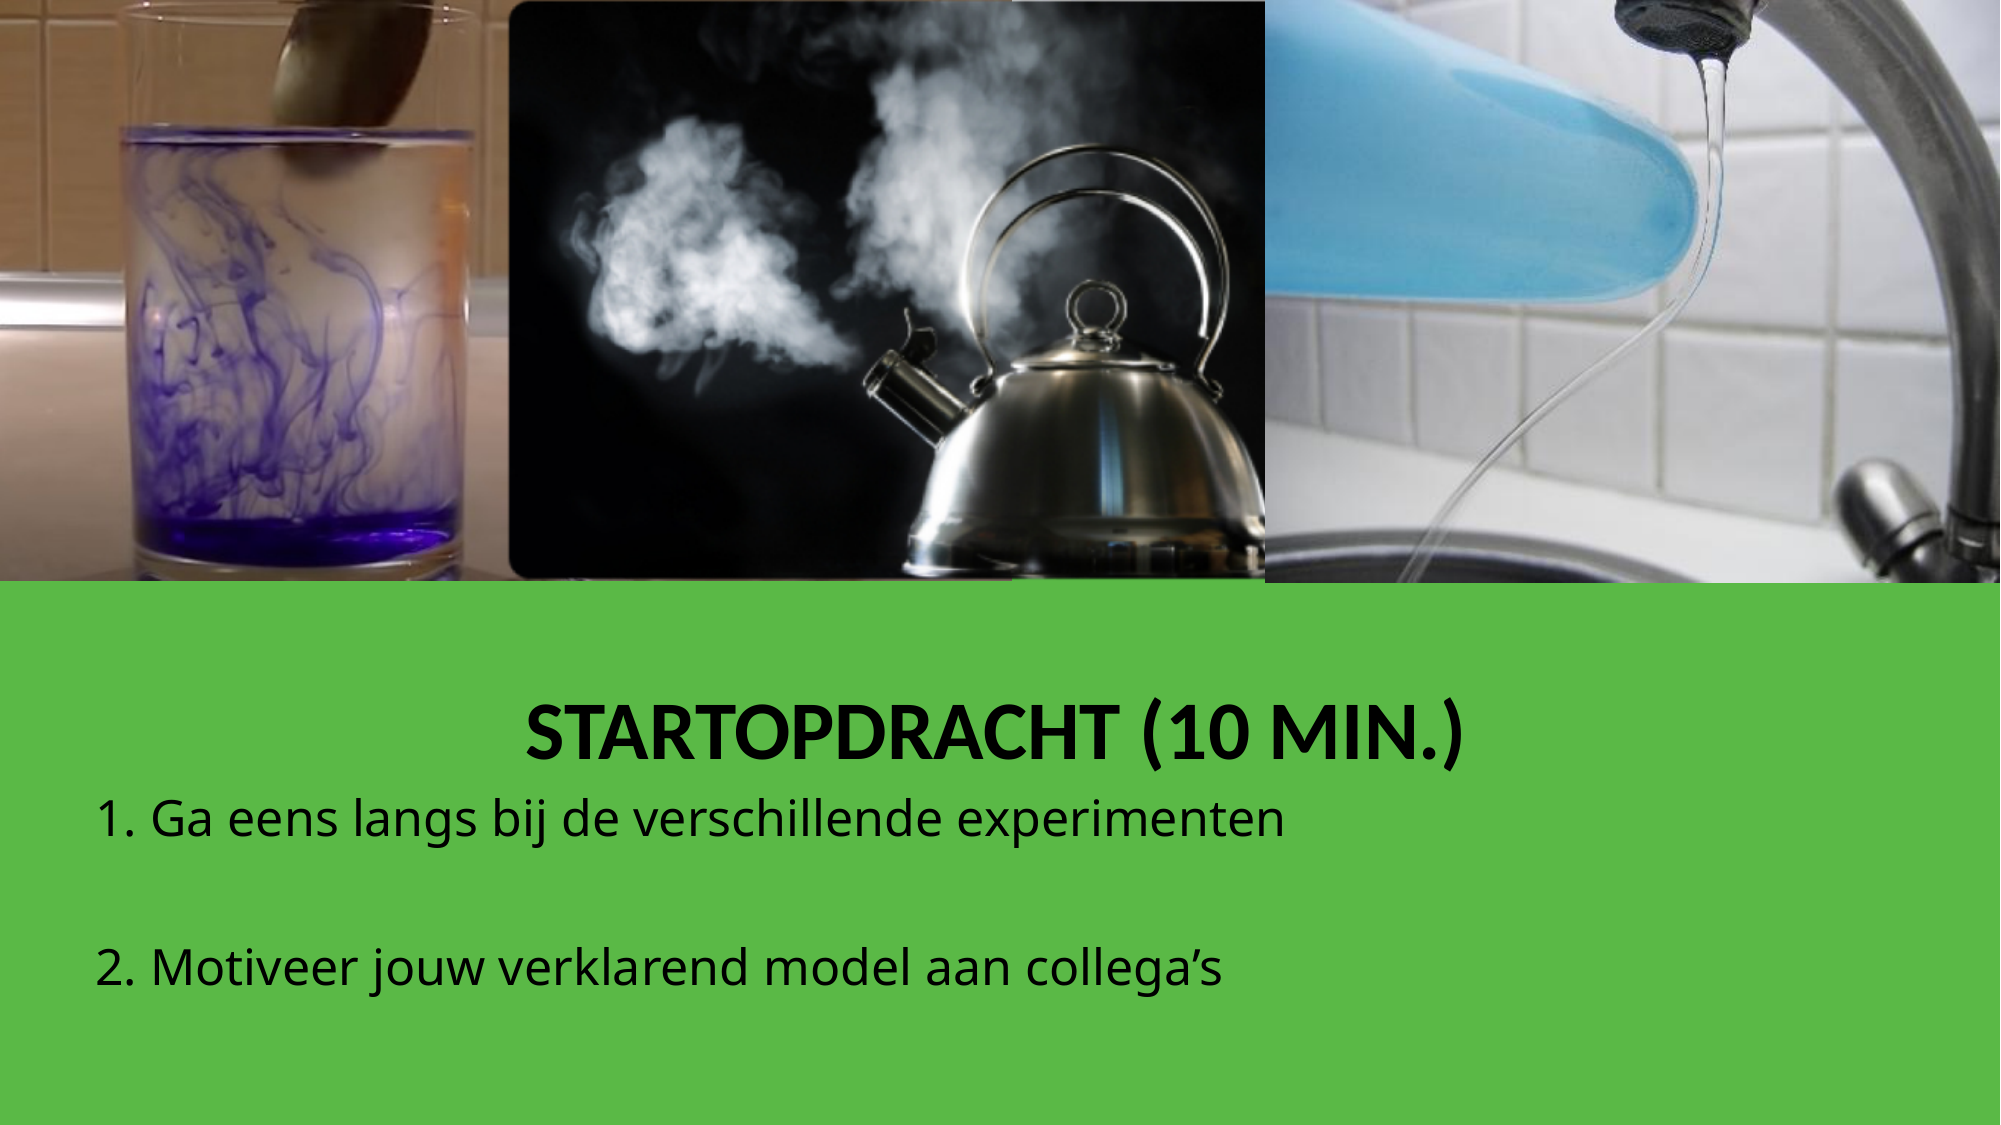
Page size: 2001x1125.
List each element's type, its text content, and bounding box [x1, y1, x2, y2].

picture [0, 0, 2000, 583]
title Startopdracht (10 min.) [68, 581, 1930, 786]
list 1. Ga eens langs bij de verschillende experimenten 2. Motiveer jouw verklarend model aan collega’s [80, 786, 1806, 1032]
